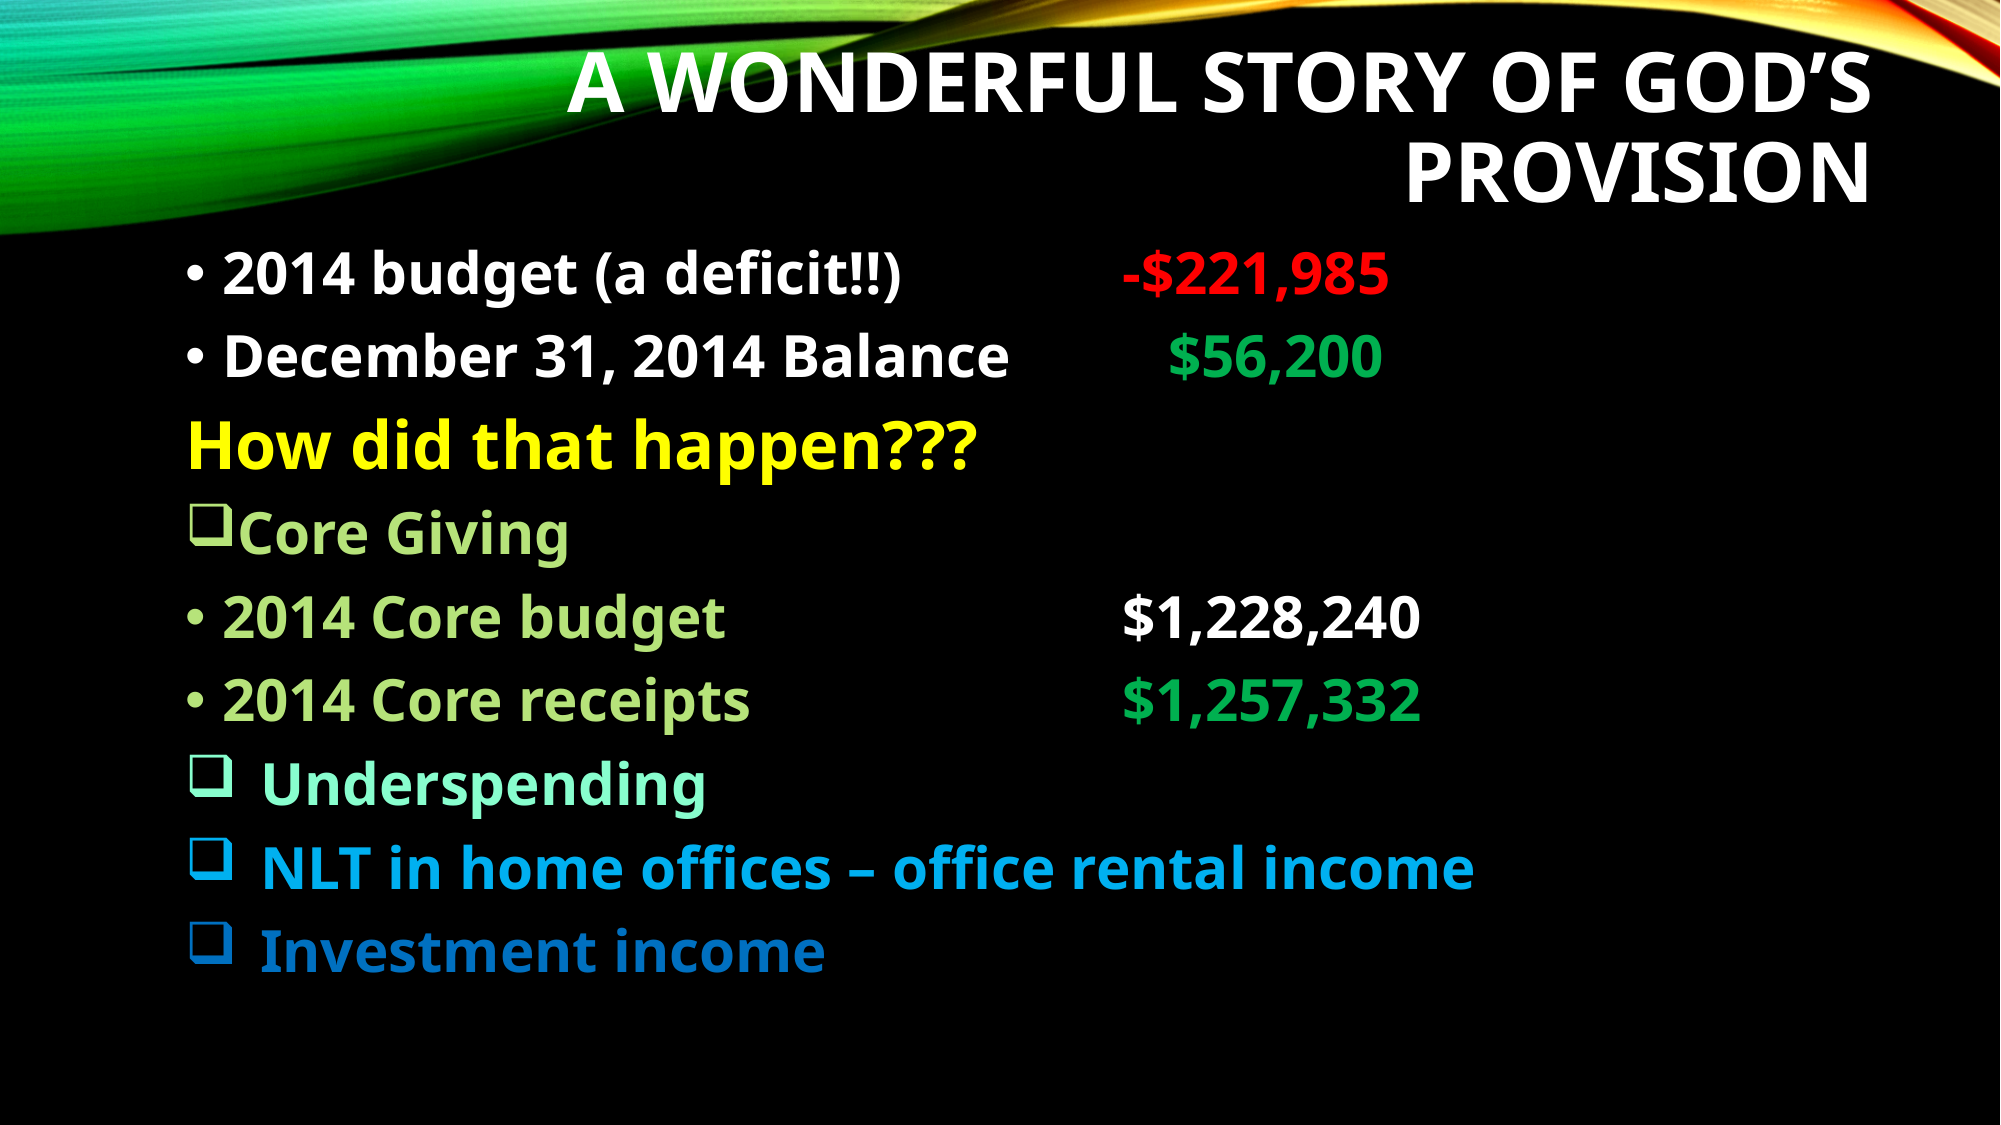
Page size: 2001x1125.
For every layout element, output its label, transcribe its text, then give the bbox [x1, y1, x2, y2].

list 2014 budget (a deficit!!) -$221,985 December 31, 2014 Balance $56,200 How did that happen??? Core Giving 2014 Core budget $1,228,240 2014 Core receipts $1,257,332 Underspending NLT in home offices – office rental income Investment income [169, 236, 1969, 996]
picture [0, 0, 2000, 237]
title A Wonderful Story of God’s Provision [67, 24, 1890, 237]
